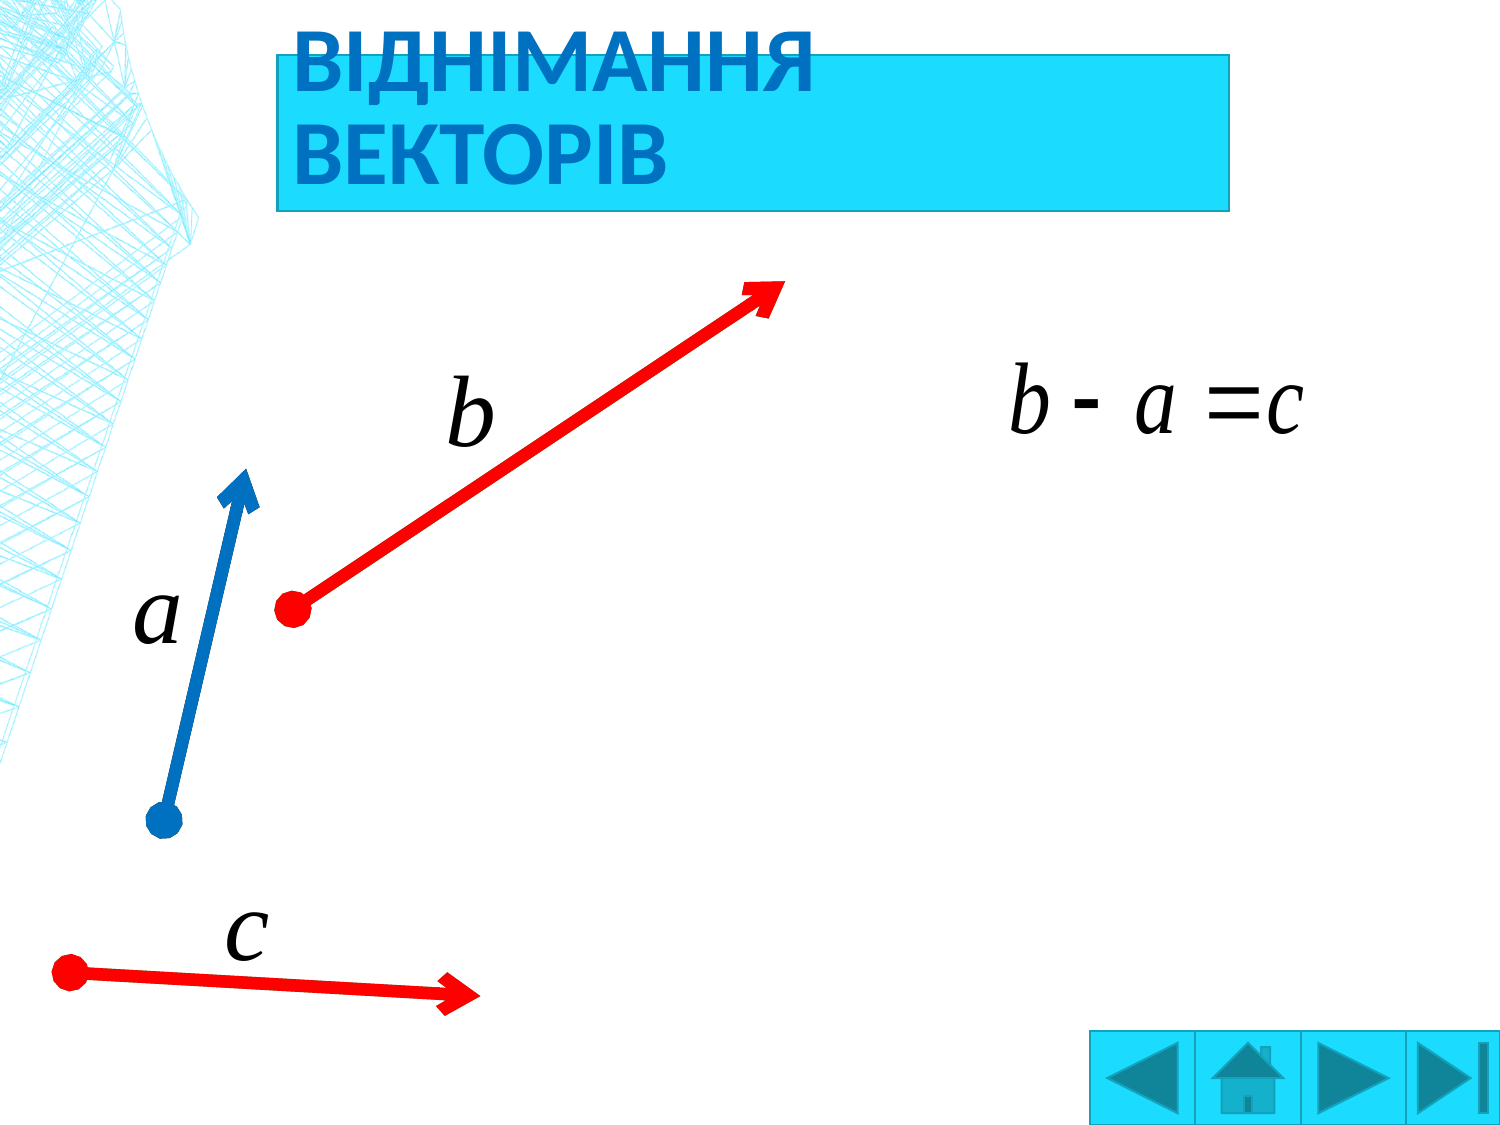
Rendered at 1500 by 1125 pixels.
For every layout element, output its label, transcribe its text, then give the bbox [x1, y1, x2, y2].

text_box [1089, 1030, 1194, 1125]
text_box [1194, 1030, 1302, 1125]
text_box [1302, 1030, 1405, 1125]
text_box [29, 603, 381, 686]
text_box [70, 972, 481, 997]
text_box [292, 281, 786, 610]
title Віднімання векторів [276, 54, 1230, 212]
text_box [1405, 1030, 1500, 1125]
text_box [210, 867, 296, 972]
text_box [117, 550, 202, 603]
picture [0, 0, 1500, 1125]
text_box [997, 314, 1327, 459]
